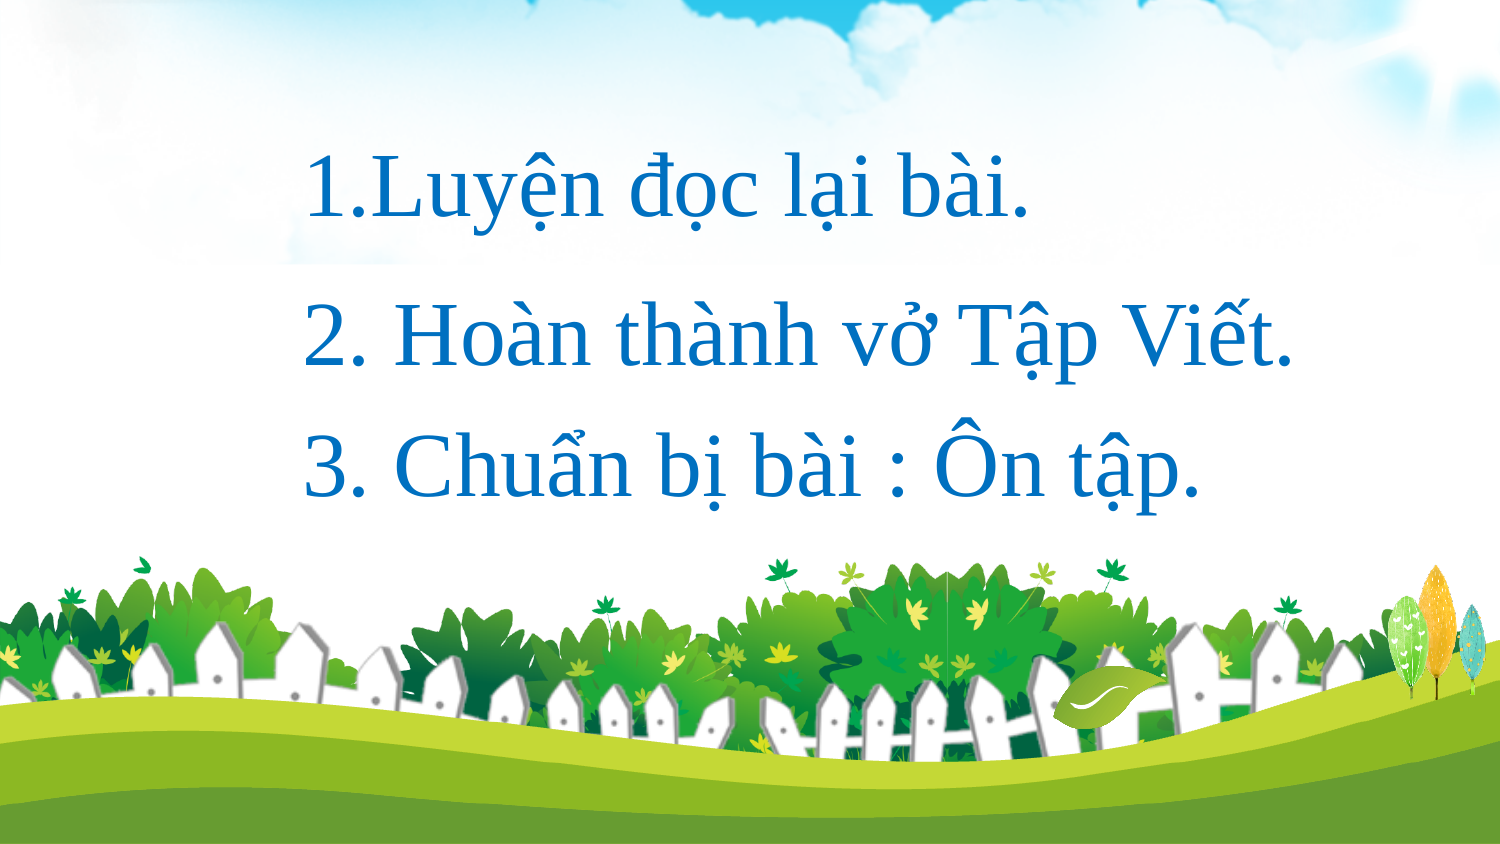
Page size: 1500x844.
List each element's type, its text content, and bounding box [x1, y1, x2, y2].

picture [0, 0, 1500, 400]
text_box 1.Luyện đọc lại bài. [287, 117, 1239, 242]
text_box 2. Hoàn thành vở Tập Viết. [287, 265, 1363, 391]
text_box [1050, 666, 1168, 725]
picture [0, 556, 1500, 844]
text_box 3. Chuẩn bị bài : Ôn tập. [287, 397, 1363, 523]
